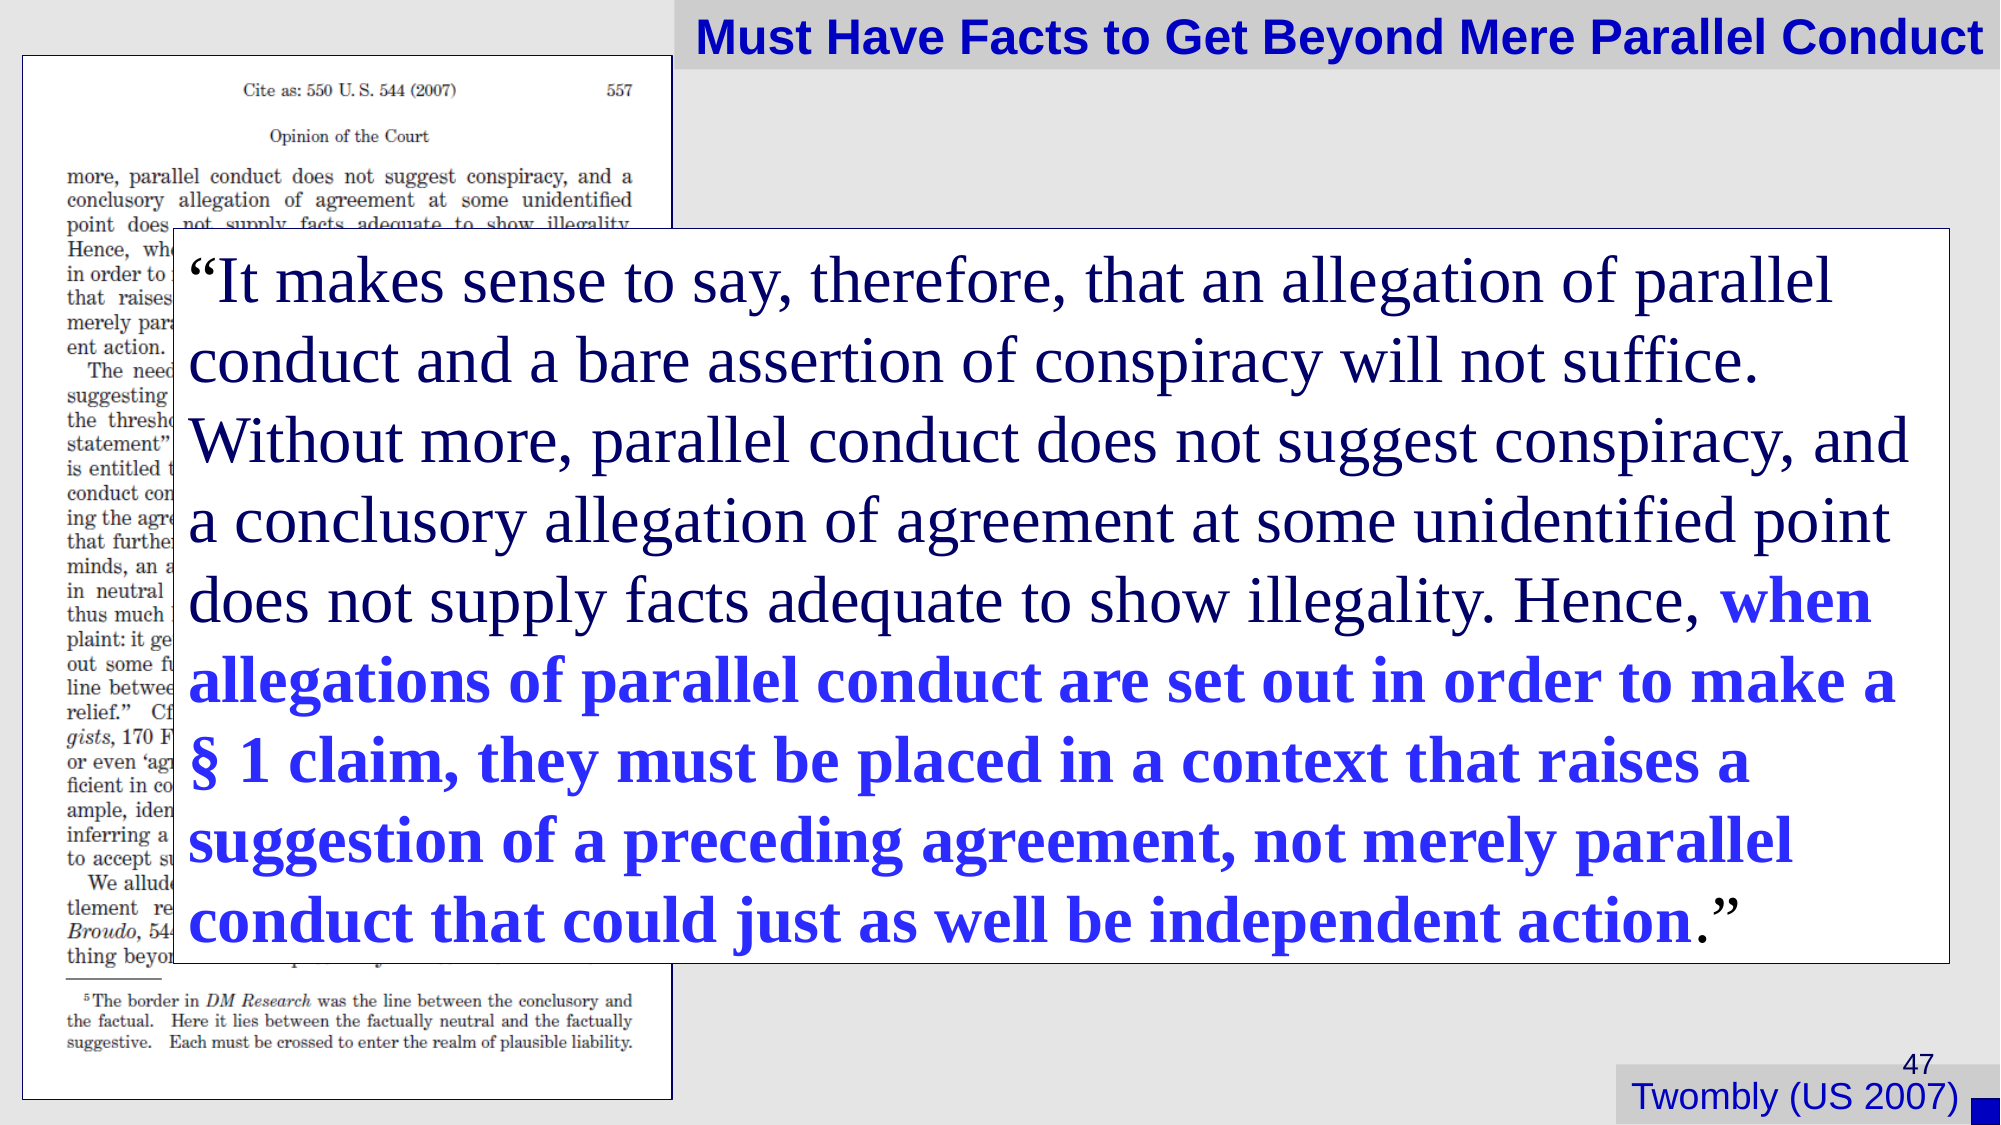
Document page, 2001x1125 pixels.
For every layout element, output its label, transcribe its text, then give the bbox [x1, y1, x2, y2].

text_box [1971, 1099, 2000, 1125]
text_box Twombly (US 2007) [1616, 1064, 2000, 1125]
slide_number 47 [1533, 1024, 1951, 1101]
picture [22, 55, 672, 1100]
text_box “It makes sense to say, therefore, that an allegation of parallel conduct and a bare assertion of conspiracy will not suffice. Without more, parallel conduct does not suggest conspiracy, and a conclusory allegation of agreement at some unidentified point does not supply facts adequate to show illegality. Hence, when allegations of parallel conduct are set out in order to make a § 1 claim, they must be placed in a context that raises a suggestion of a preceding agreement, not merely parallel conduct that could just as well be independent action.” [677, 228, 1950, 964]
title Must Have Facts to Get Beyond Mere Parallel Conduct [674, 0, 2000, 70]
